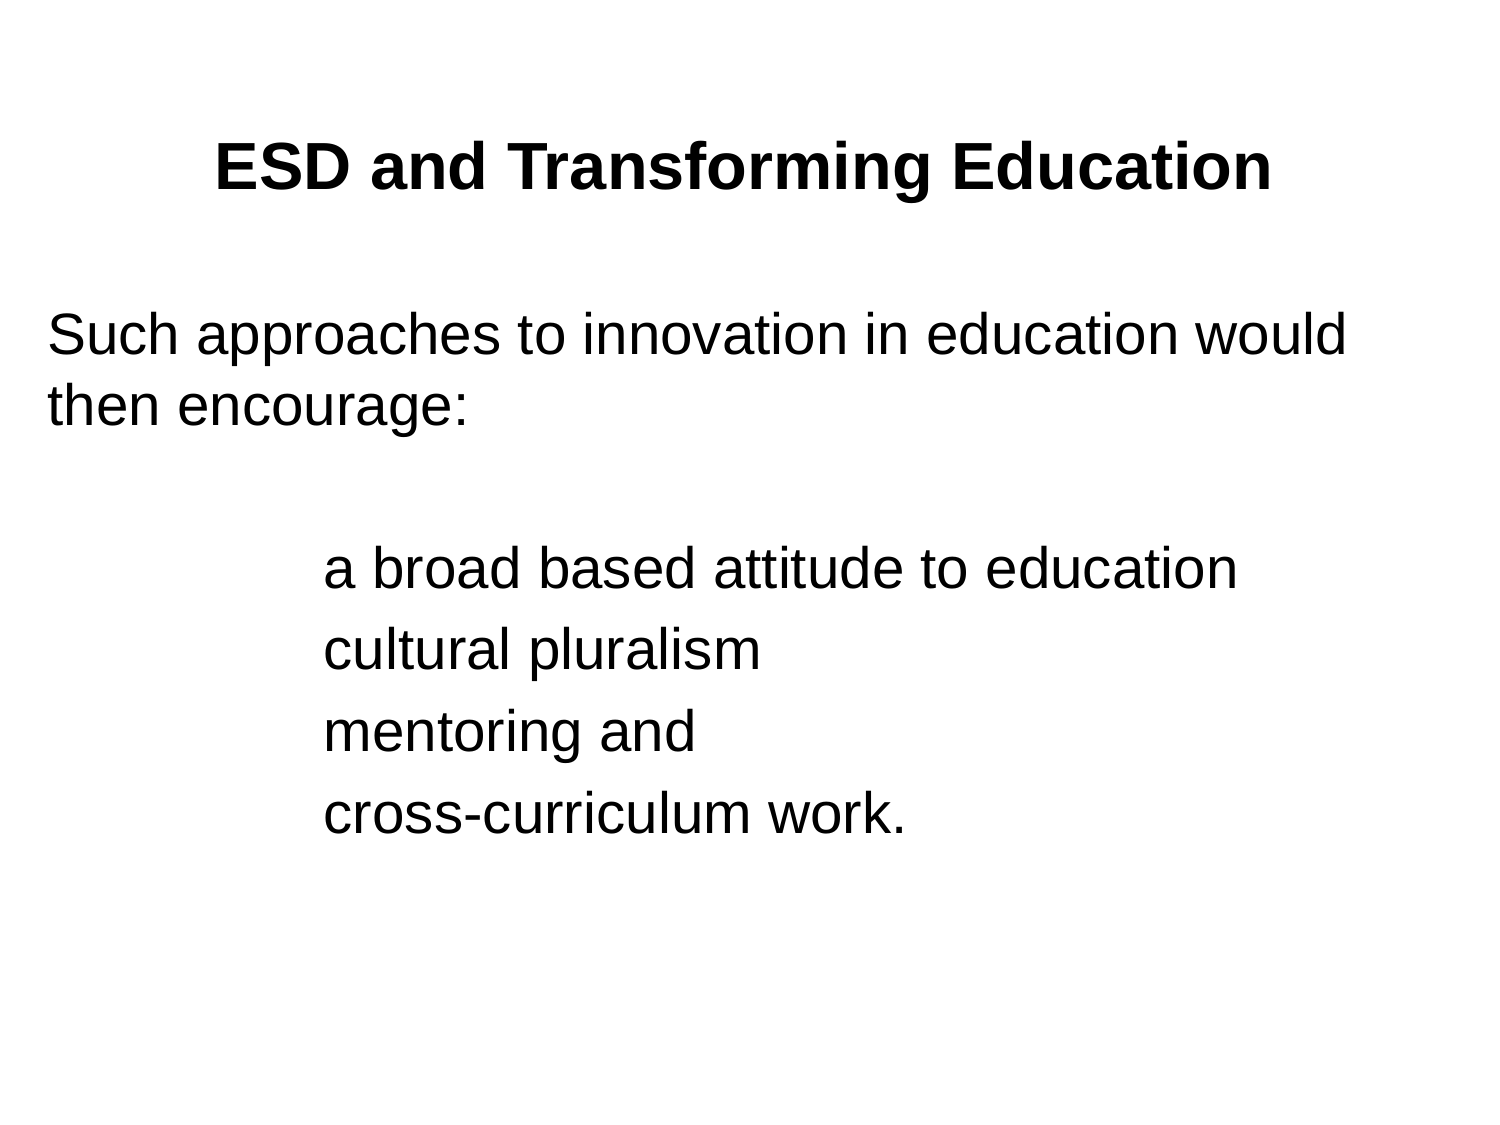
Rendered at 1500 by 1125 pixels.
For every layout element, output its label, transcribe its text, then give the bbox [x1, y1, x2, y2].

list ESD and Transforming Education Such approaches to innovation in education would then encourage: a broad based attitude to education cultural pluralism mentoring and cross-curriculum work. [32, 32, 1457, 1101]
